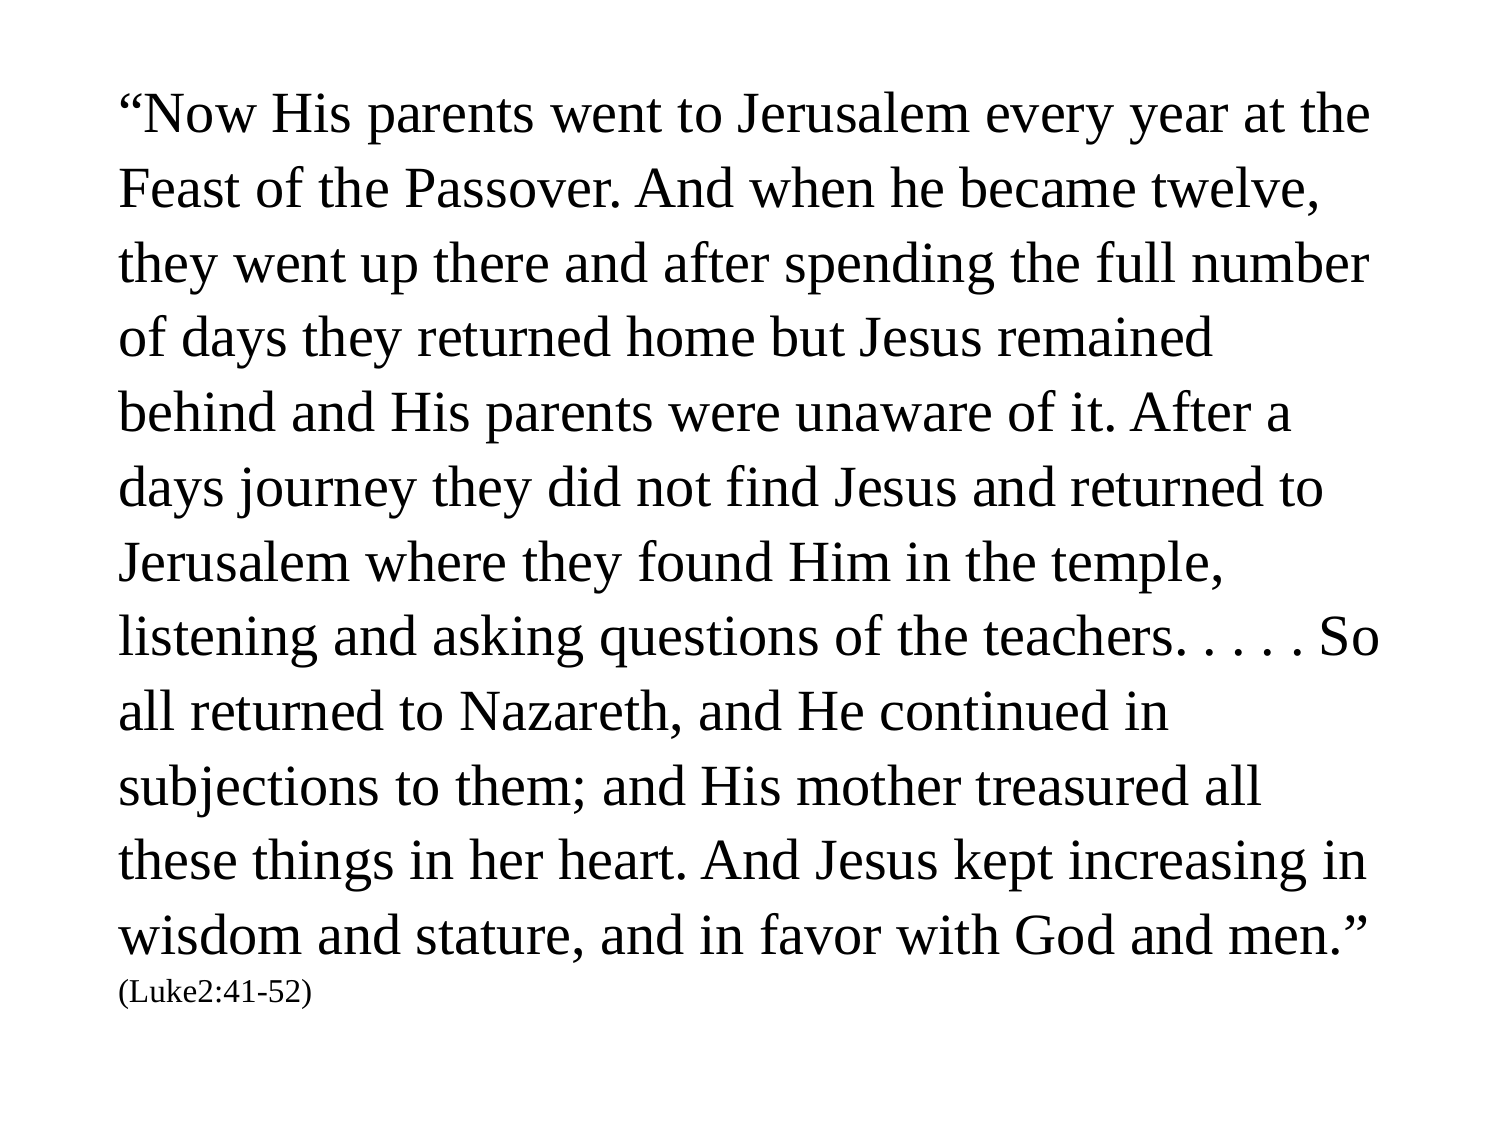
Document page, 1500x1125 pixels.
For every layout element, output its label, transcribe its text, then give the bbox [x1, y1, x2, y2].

list “Now His parents went to Jerusalem every year at the Feast of the Passover. And when he became twelve, they went up there and after spending the full number of days they returned home but Jesus remained behind and His parents were unaware of it. After a days journey they did not find Jesus and returned to Jerusalem where they found Him in the temple, listening and asking questions of the teachers. . . . . So all returned to Nazareth, and He continued in subjections to them; and His mother treasured all these things in her heart. And Jesus kept increasing in wisdom and stature, and in favor with God and men.” (Luke2:41-52) [103, 62, 1397, 1029]
